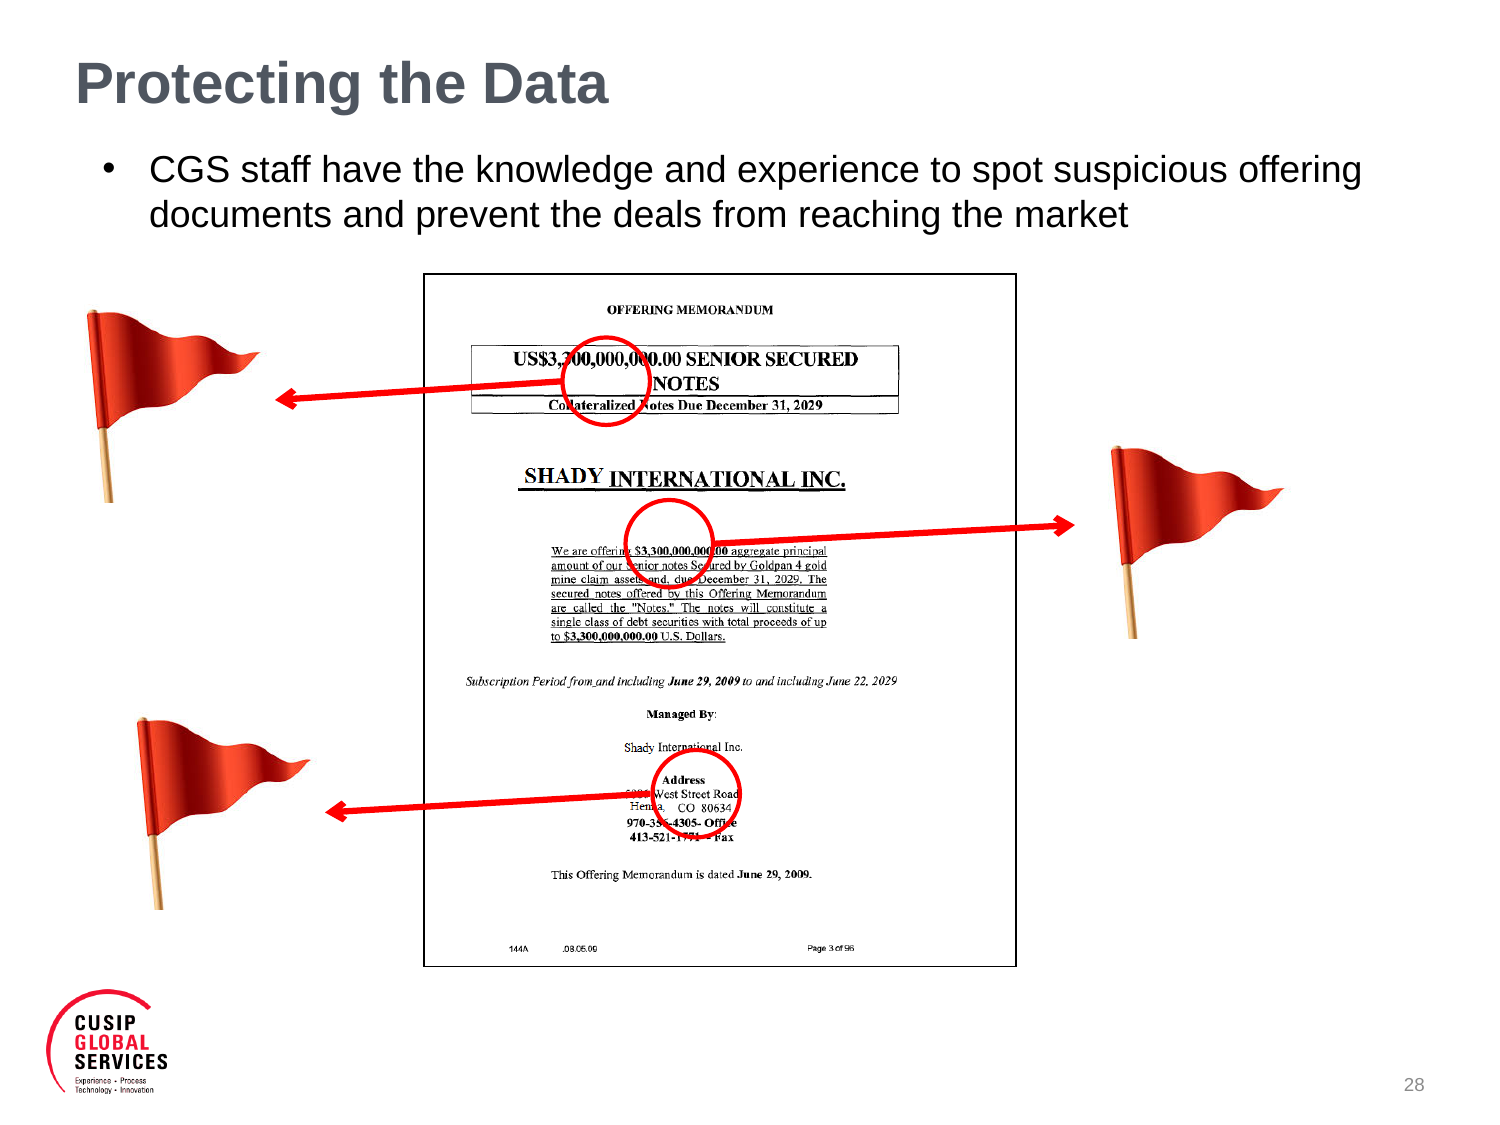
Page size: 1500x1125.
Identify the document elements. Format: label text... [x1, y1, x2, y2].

title Protecting the Data [75, 45, 1425, 163]
text_box CGS staff have the knowledge and experience to spot suspicious offering documents and prevent the deals from reaching the market [87, 137, 1400, 288]
picture [46, 989, 167, 1094]
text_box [712, 524, 1076, 544]
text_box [330, 793, 651, 813]
picture [61, 288, 276, 503]
slide_number 28 [1350, 1054, 1425, 1095]
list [424, 274, 1016, 966]
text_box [280, 380, 563, 401]
picture [111, 696, 326, 910]
picture [1085, 424, 1300, 639]
